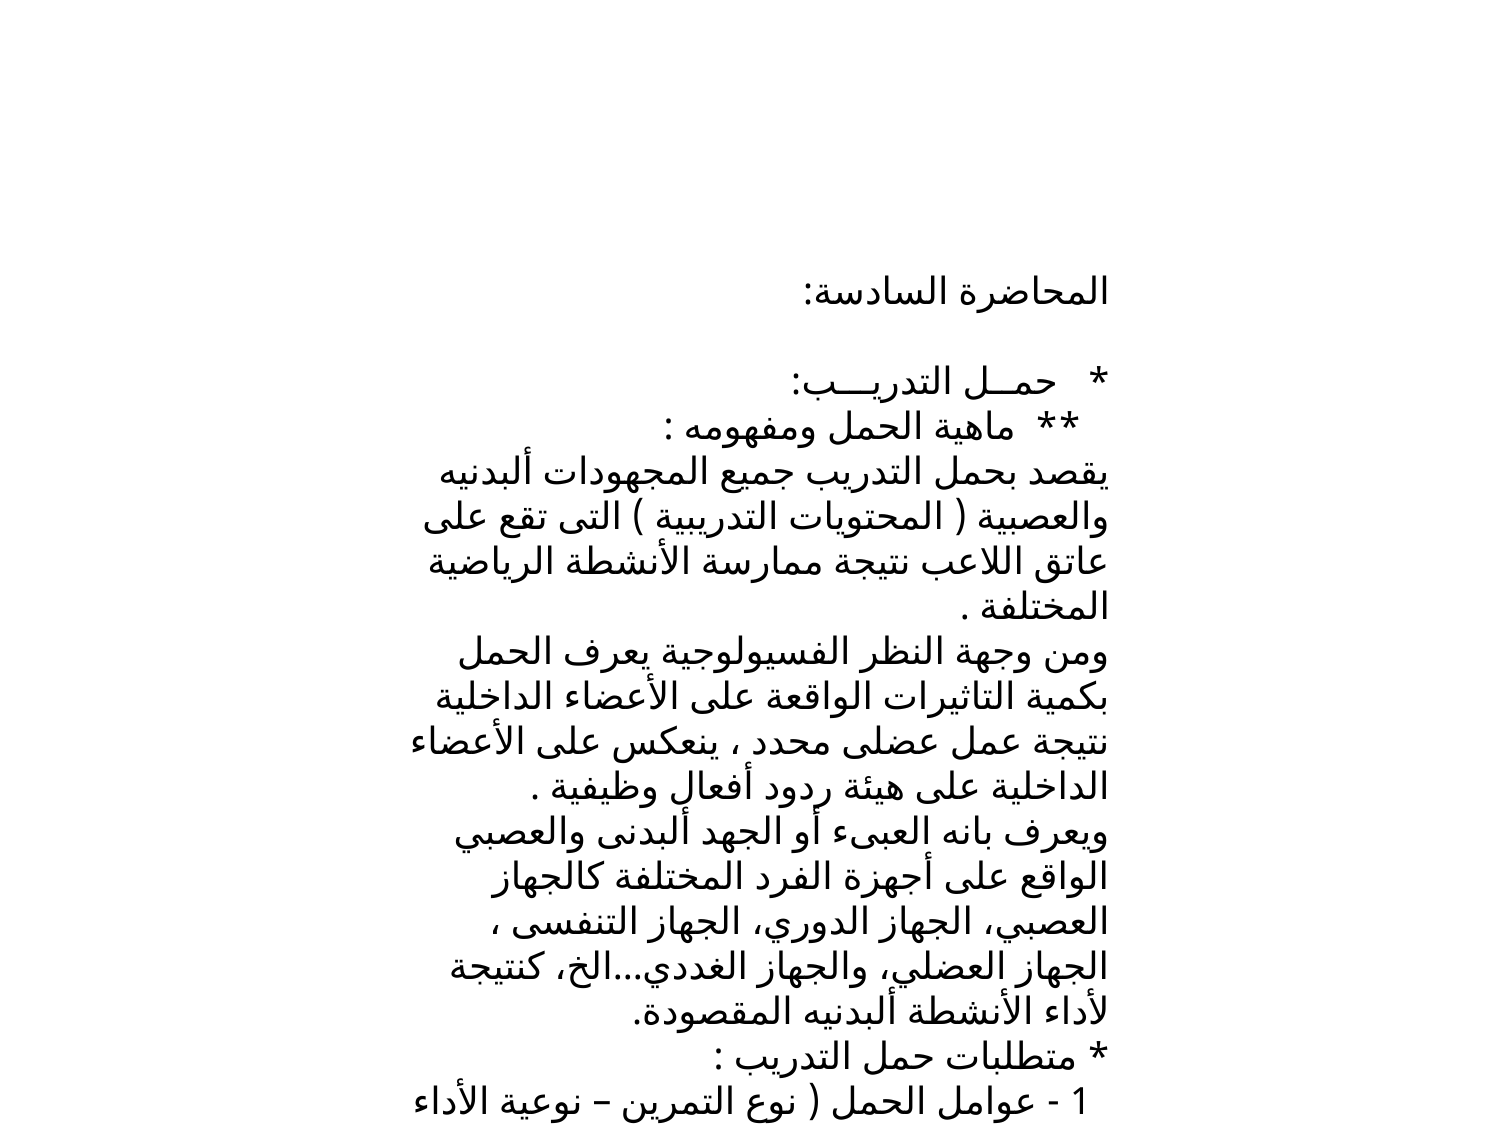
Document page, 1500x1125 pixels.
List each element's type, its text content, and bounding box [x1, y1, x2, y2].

text_box المحاضرة السادسة: * حمــل التدريـــب: ** ماهية الحمل ومفهومه : يقصد بحمل التدريب جميع المجهودات ألبدنيه والعصبية ( المحتويات التدريبية ) التى تقع على عاتق اللاعب نتيجة ممارسة الأنشطة الرياضية المختلفة . ومن وجهة النظر الفسيولوجية يعرف الحمل بكمية التاثيرات الواقعة على الأعضاء الداخلية نتيجة عمل عضلى محدد ، ينعكس على الأعضاء الداخلية على هيئة ردود أفعال وظيفية . ويعرف بانه العبىء أو الجهد ألبدنى والعصبي الواقع على أجهزة الفرد المختلفة كالجهاز العصبي، الجهاز الدوري، الجهاز التنفسى ، الجهاز العضلي، والجهاز الغددي...الخ، كنتيجة لأداء الأنشطة ألبدنيه المقصودة. * متطلبات حمل التدريب : 1 - عوامل الحمل ( نوع التمرين – نوعية الأداء الحركى – حجم المجهود – شدة المجهود ) . 2- الطرق الخاصة لتنظيم الحمل ( الطرق التدريبية – [374, 259, 1125, 1125]
